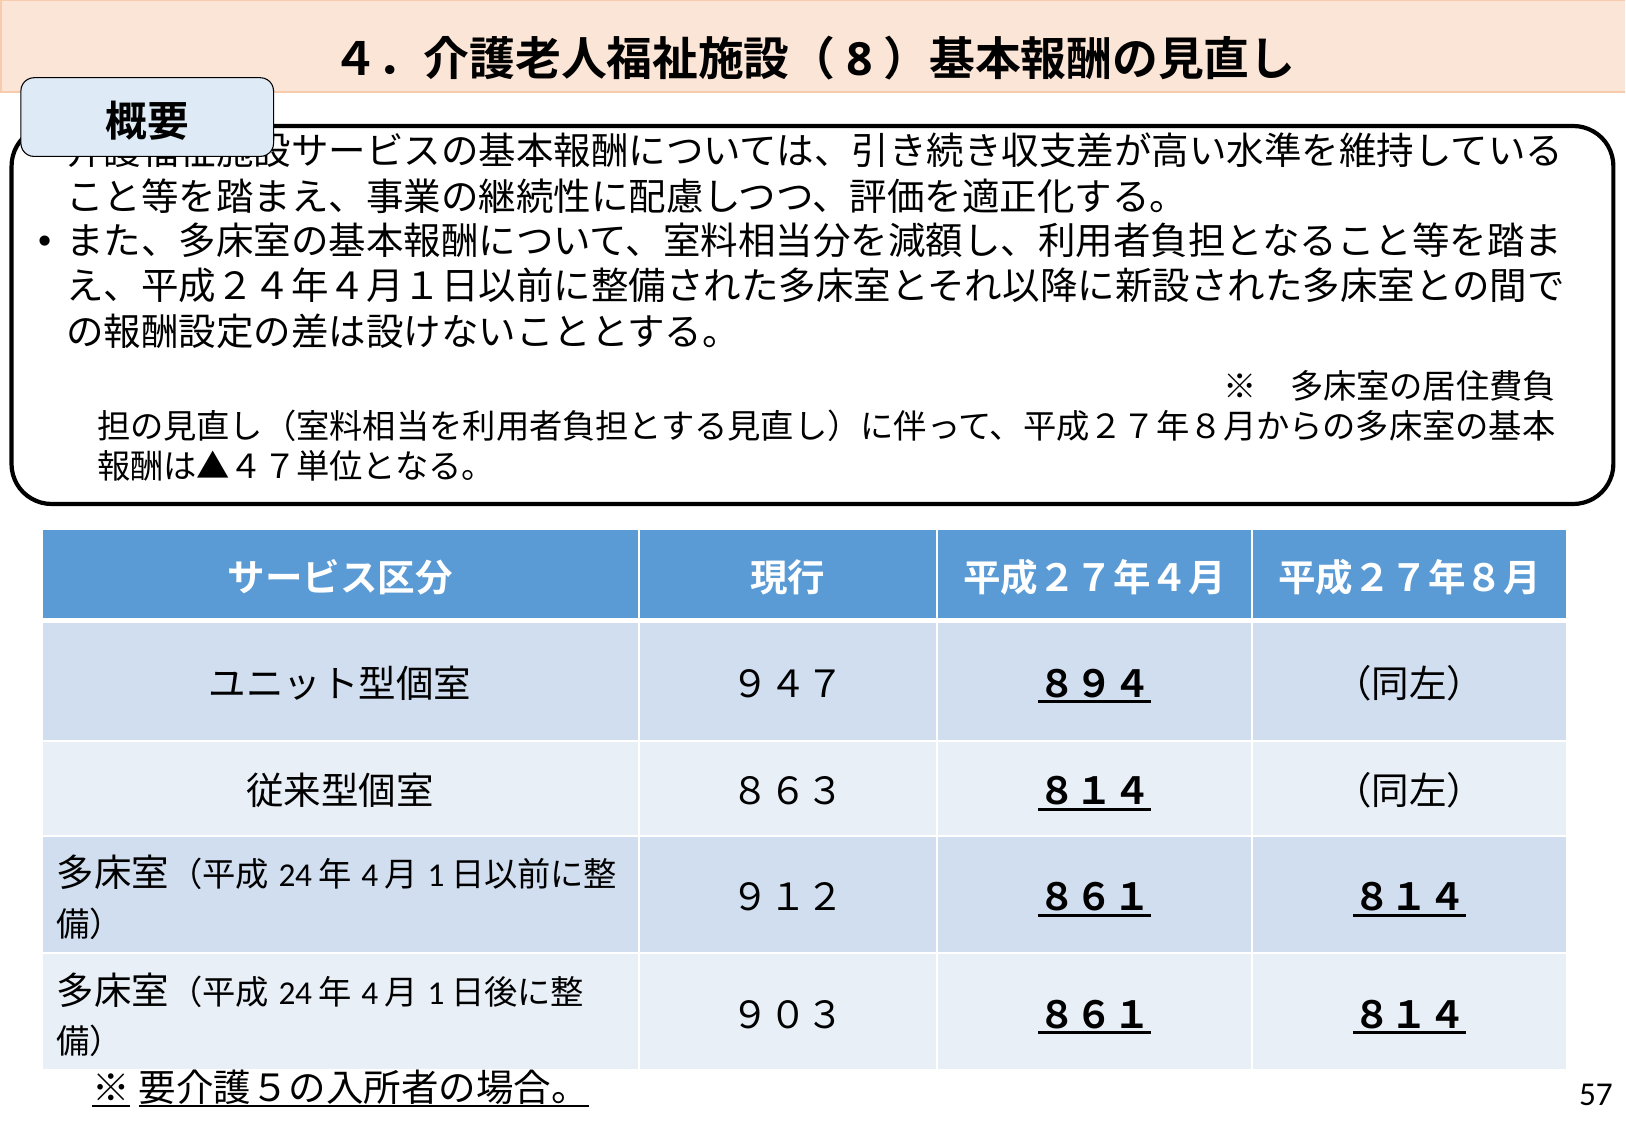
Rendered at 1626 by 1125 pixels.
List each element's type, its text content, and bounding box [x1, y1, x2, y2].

table_cell ９１２ [640, 837, 936, 952]
text_box 介護福祉施設サービスの基本報酬については、引き続き収支差が高い水準を維持していること等を踏まえ、事業の継続性に配慮しつつ、評価を適正化する。 また、多床室の基本報酬について、室料相当分を減額し、利用者負担となること等を踏まえ、平成２４年４月１日以前に整備された多床室とそれ以降に新設された多床室との間での報酬設定の差は設けないこととする。 ※ 多床室の居住費負担の見直し（室料相当を利用者負担とする見直し）に伴って、平成２７年８月からの多床室の基本報酬は▲４７単位となる。 [10, 124, 1615, 506]
table_cell ８６１ [938, 954, 1251, 1069]
table_cell （同左） [1253, 742, 1566, 835]
table_cell ８１４ [938, 742, 1251, 835]
table_cell ８１４ [1253, 837, 1566, 952]
table_header サービス区分 [43, 530, 638, 618]
table_cell ８６３ [640, 742, 936, 835]
text_box 概要 [19, 76, 275, 158]
table_cell （同左） [1253, 623, 1566, 740]
table_cell ９４７ [640, 623, 936, 740]
slide_number 57 [1514, 1070, 1625, 1114]
table_header 現行 [640, 530, 936, 618]
table_header 平成２７年４月 [938, 530, 1251, 618]
text_box ４．介護老人福祉施設（8）基本報酬の見直し [0, 0, 1625, 93]
table_cell ８９４ [938, 623, 1251, 740]
table_cell 従来型個室 [43, 742, 638, 835]
table_cell ９０３ [640, 954, 936, 1069]
table_cell ユニット型個室 [43, 623, 638, 740]
table_cell 多床室（平成24年4月1日以前に整備） [43, 837, 638, 952]
table_header 平成２７年８月 [1253, 530, 1566, 618]
text_box ※要介護５の入所者の場合。 [77, 1056, 923, 1117]
table_cell ８６１ [938, 837, 1251, 952]
table_cell ８１４ [1253, 954, 1566, 1069]
table_cell 多床室（平成24年4月1日後に整備） [43, 954, 638, 1069]
